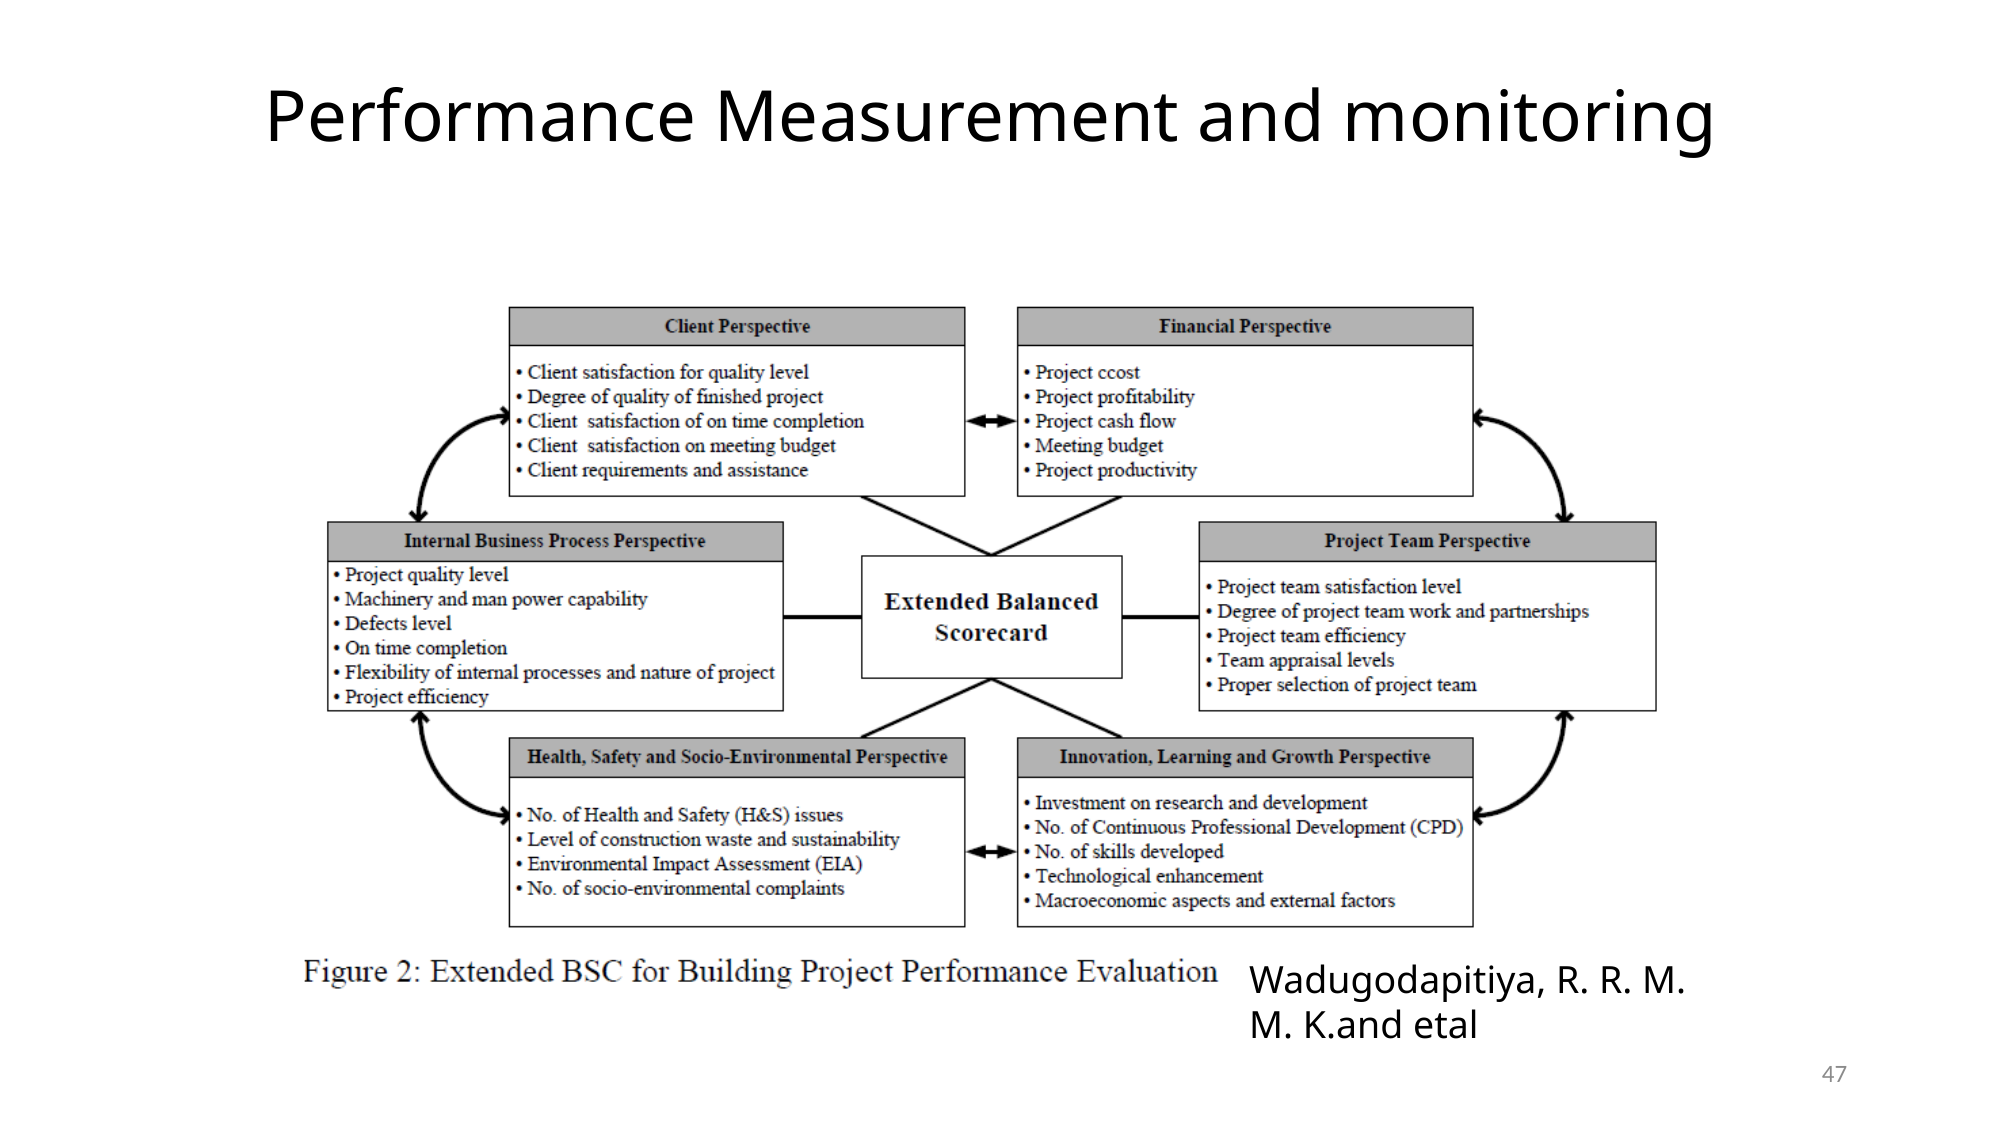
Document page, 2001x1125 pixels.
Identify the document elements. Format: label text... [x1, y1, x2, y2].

picture [304, 292, 1668, 1024]
title Performance Measurement and monitoring [249, 37, 1750, 200]
text_box Wadugodapitiya, R. R. M. M. K.and etal [1234, 949, 1715, 1054]
slide_number 47 [1412, 1042, 1863, 1103]
